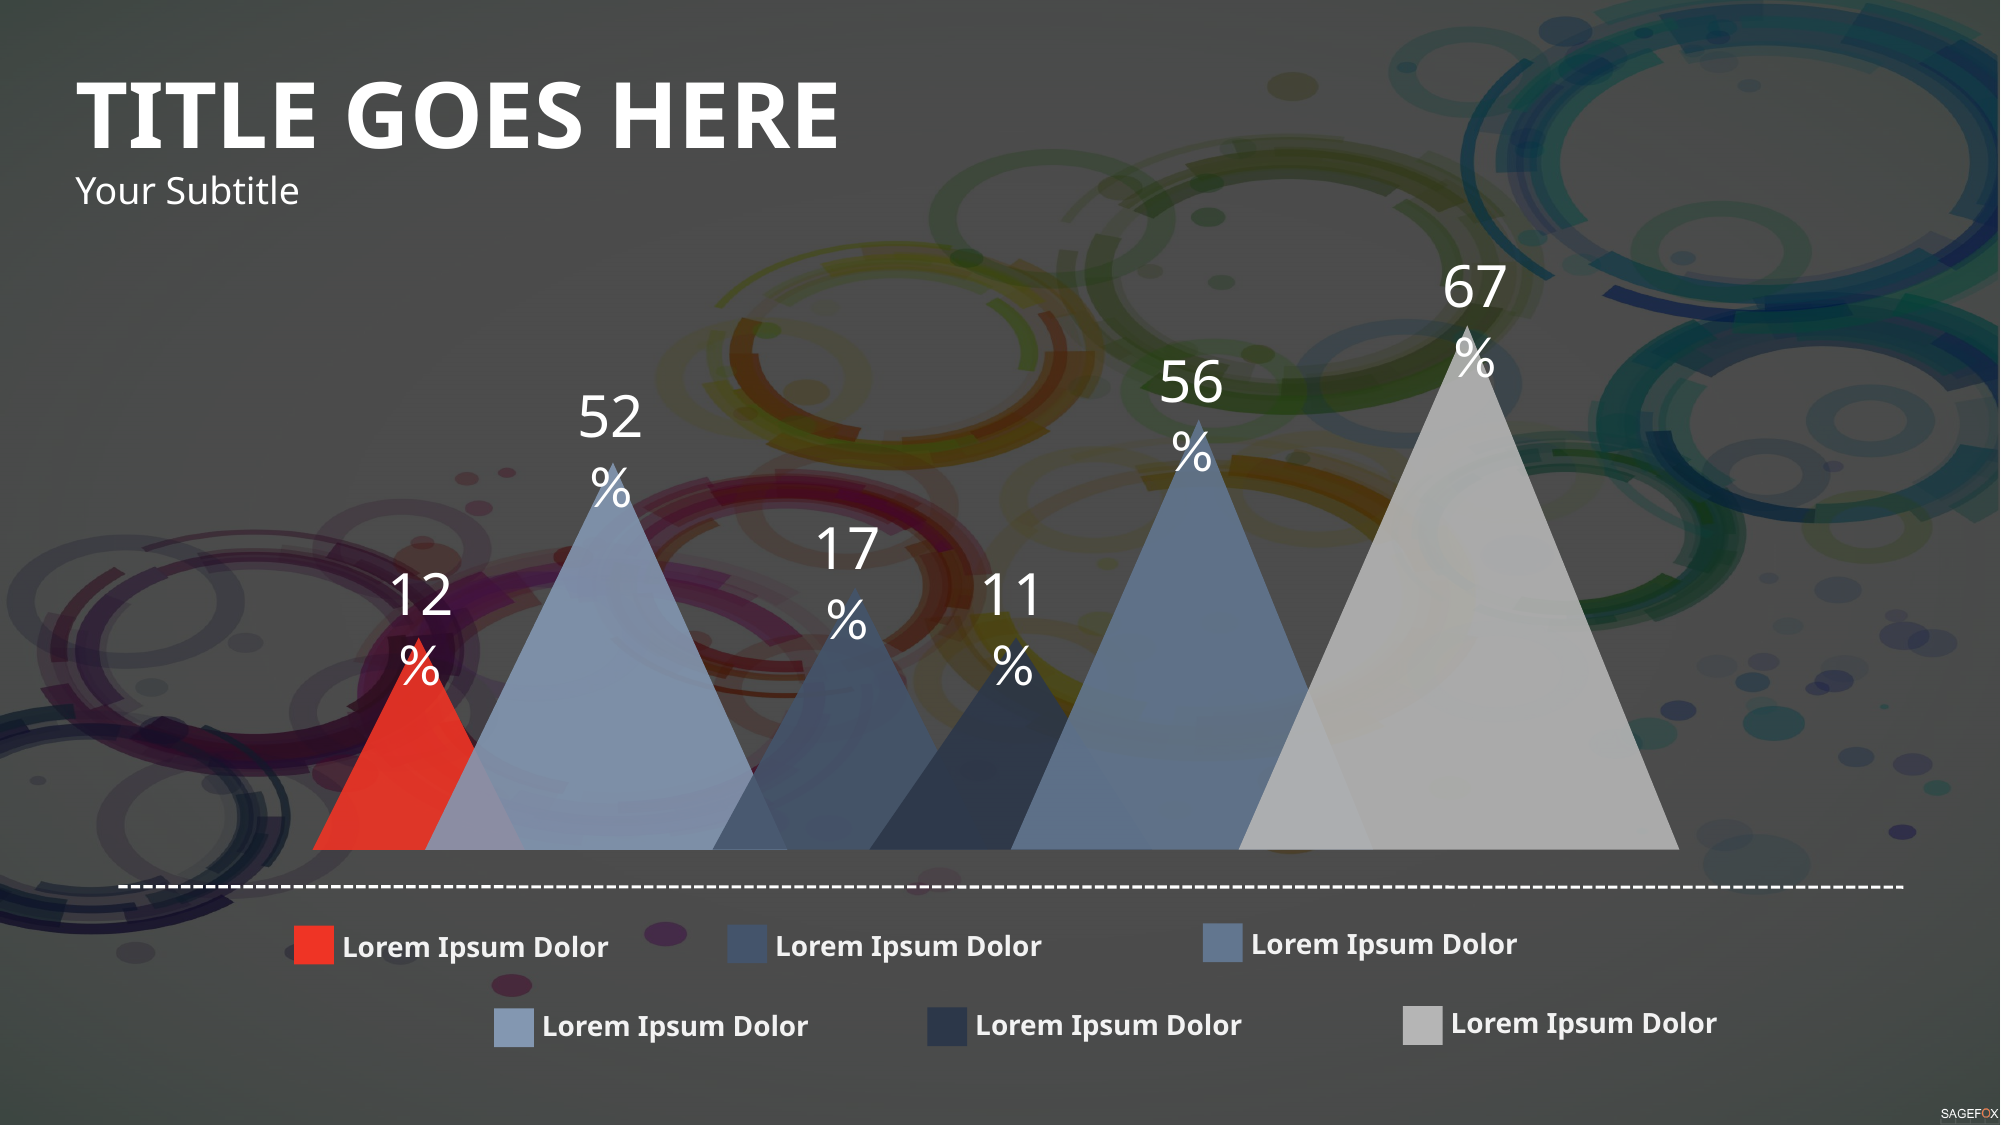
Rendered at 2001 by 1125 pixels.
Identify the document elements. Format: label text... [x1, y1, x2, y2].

text_box 11% [950, 551, 1076, 702]
text_box 12% [357, 551, 484, 702]
text_box 56% [1129, 338, 1255, 489]
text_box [727, 924, 1025, 964]
text_box [867, 702, 1068, 851]
text_box [710, 657, 938, 851]
text_box 17% [784, 506, 910, 657]
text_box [294, 925, 592, 965]
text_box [1202, 923, 1501, 963]
text_box 67% [1412, 244, 1539, 395]
text_box 52% [548, 373, 674, 524]
text_box [1009, 489, 1308, 851]
text_box TITLE GOES HERE Your Subtitle [60, 49, 1036, 220]
text_box [310, 702, 474, 851]
text_box [1236, 395, 1682, 851]
text_box [423, 524, 790, 852]
picture [0, 0, 2001, 1125]
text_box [927, 1007, 1225, 1047]
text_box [494, 1008, 792, 1048]
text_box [1402, 1006, 1700, 1045]
